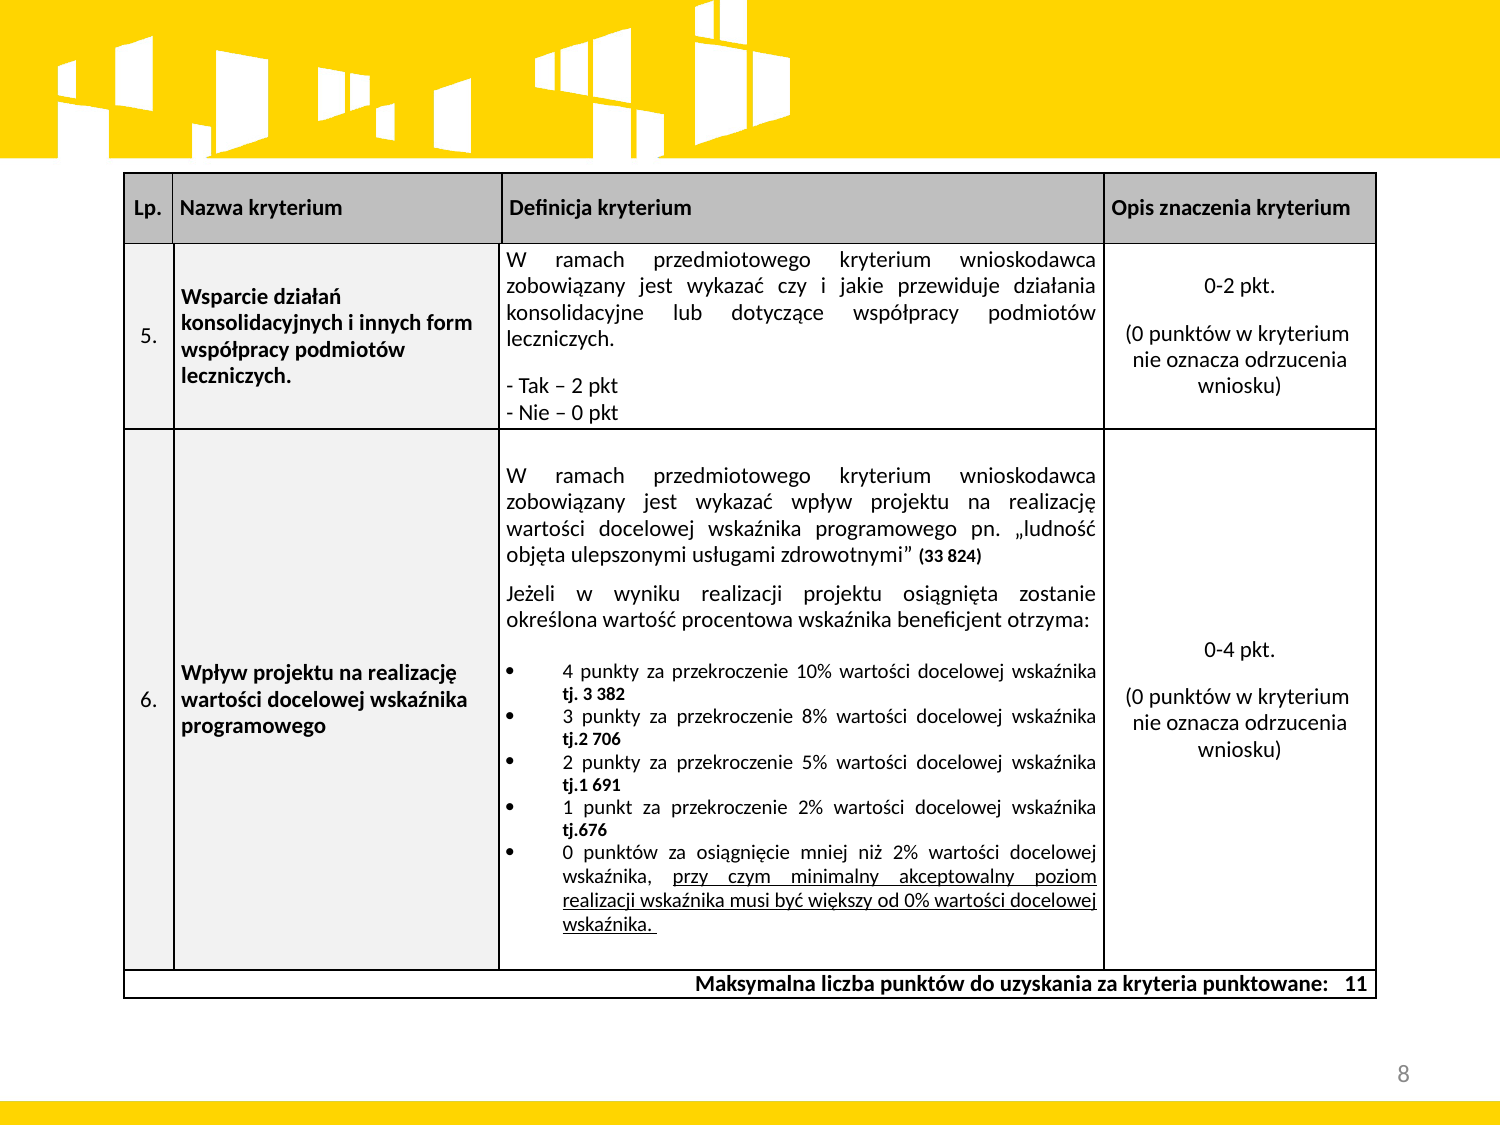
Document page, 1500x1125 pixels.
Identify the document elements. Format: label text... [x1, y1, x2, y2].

table_cell Maksymalna liczba punktów do uzyskania za kryteria punktowane: 11 [125, 971, 1375, 997]
table_header 5. [125, 244, 173, 428]
picture [0, 0, 1500, 1125]
table_header Wsparcie działań konsolidacyjnych i innych form współpracy podmiotów leczniczych. [175, 244, 498, 428]
table_cell Wpływ projektu na realizację wartości docelowej wskaźnika programowego [175, 430, 498, 969]
table_header Lp. [125, 174, 172, 243]
table_header Nazwa kryterium [173, 174, 501, 243]
table_header Opis znaczenia kryterium [1105, 174, 1375, 243]
table_header W ramach przedmiotowego kryterium wnioskodawca zobowiązany jest wykazać czy i jakie przewiduje działania konsolidacyjne lub dotyczące współpracy podmiotów leczniczych. - Tak – 2 pkt - Nie – 0 pkt [500, 244, 1103, 428]
table_cell 0-4 pkt. (0 punktów w kryterium nie oznacza odrzucenia wniosku) [1105, 430, 1375, 969]
slide_number 8 [1074, 1042, 1425, 1103]
table_cell 6. [125, 430, 173, 969]
table_header Definicja kryterium [503, 174, 1103, 243]
table_cell W ramach przedmiotowego kryterium wnioskodawca zobowiązany jest wykazać wpływ projektu na realizację wartości docelowej wskaźnika programowego pn. „ludność objęta ulepszonymi usługami zdrowotnymi” (33 824) Jeżeli w wyniku realizacji projektu osiągnięta zostanie określona wartość procentowa wskaźnika beneficjent otrzyma: 4 punkty za przekroczenie 10% wartości docelowej wskaźnika tj. 3 382 3 punkty za przekroczenie 8% wartości docelowej wskaźnika tj.2 706 2 punkty za przekroczenie 5% wartości docelowej wskaźnika tj.1 691 1 punkt za przekroczenie 2% wartości docelowej wskaźnika tj.676 0 punktów za osiągnięcie mniej niż 2% wartości docelowej wskaźnika, przy czym minimalny akceptowalny poziom realizacji wskaźnika musi być większy od 0% wartości docelowej wskaźnika. [500, 430, 1103, 969]
table_header 0-2 pkt. (0 punktów w kryterium nie oznacza odrzucenia wniosku) [1105, 244, 1375, 428]
